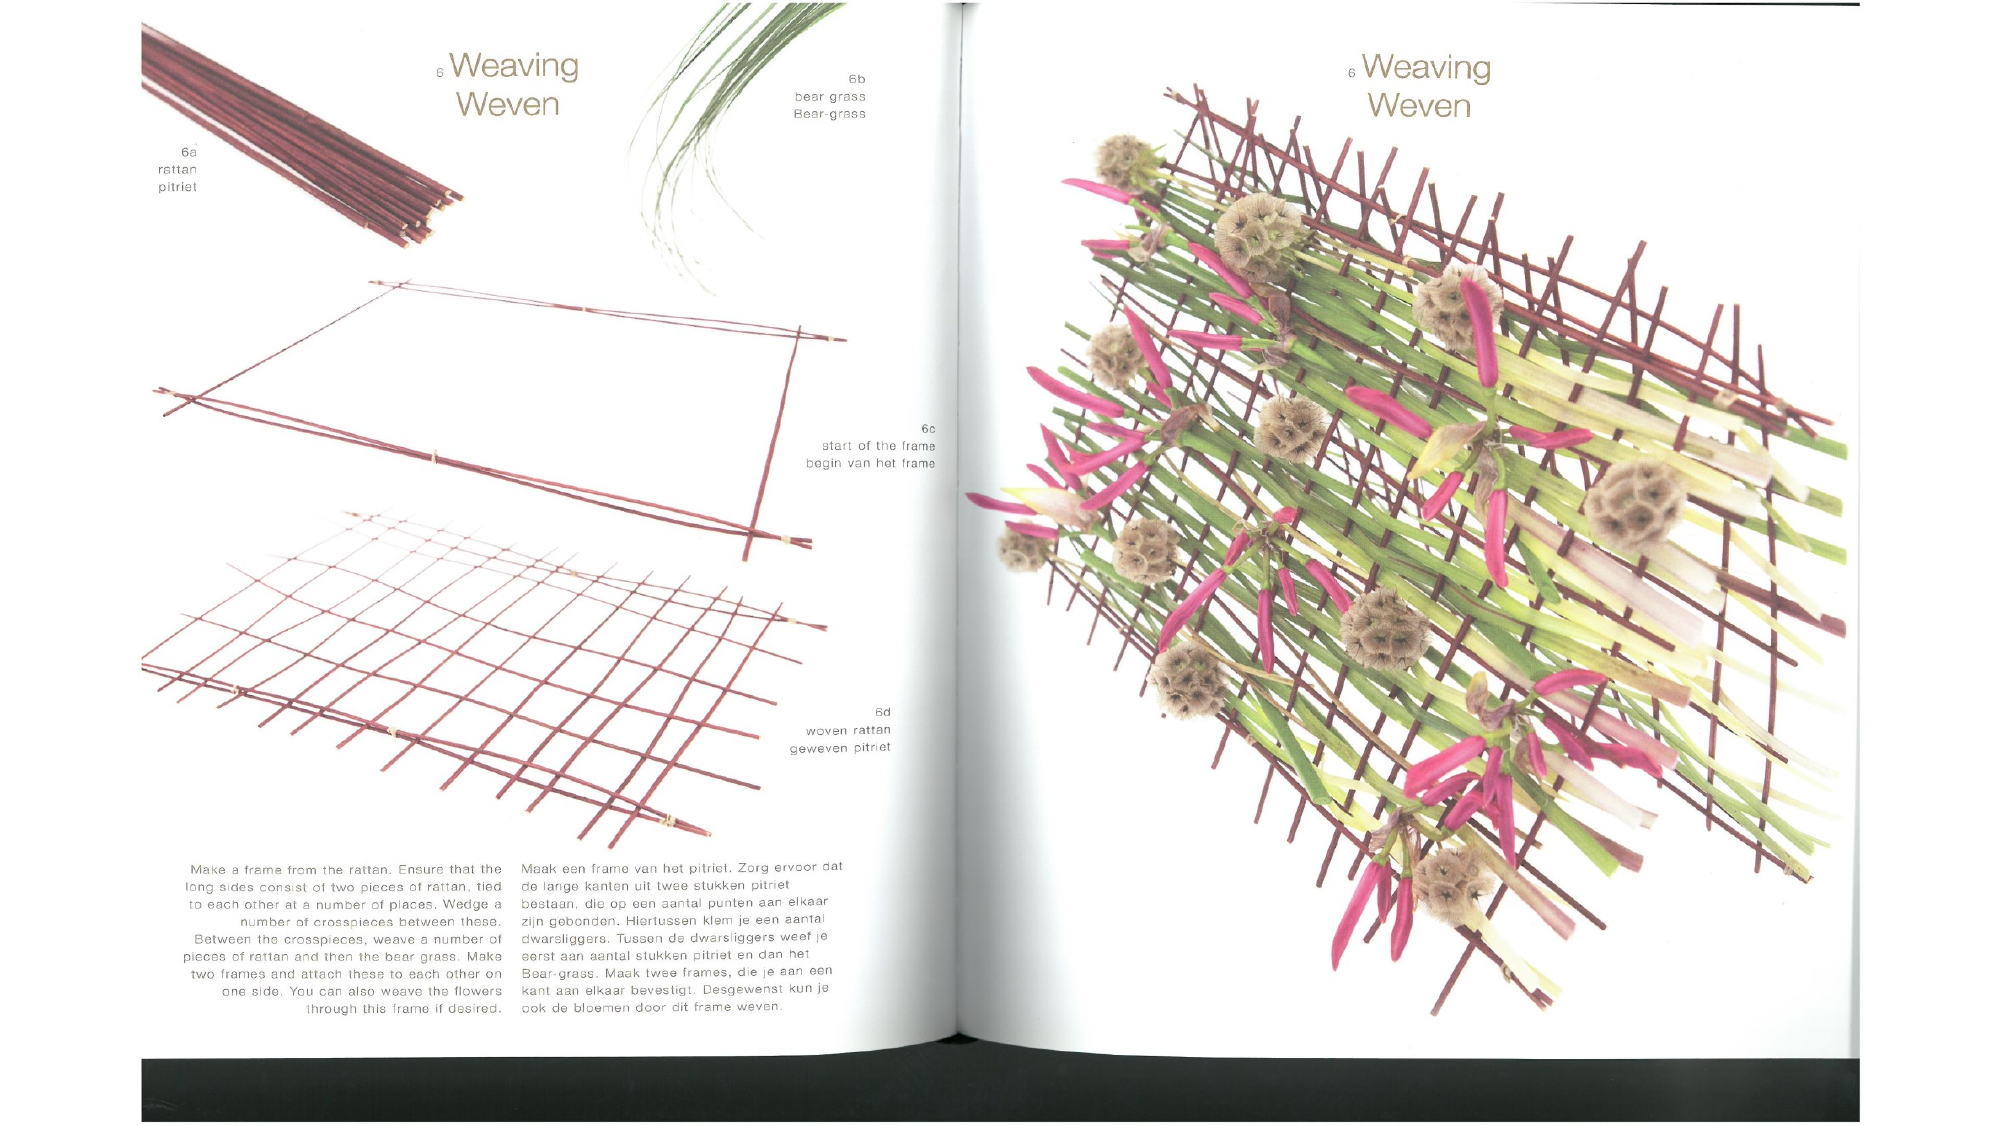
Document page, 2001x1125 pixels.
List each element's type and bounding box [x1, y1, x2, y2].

list [137, 0, 1863, 1125]
